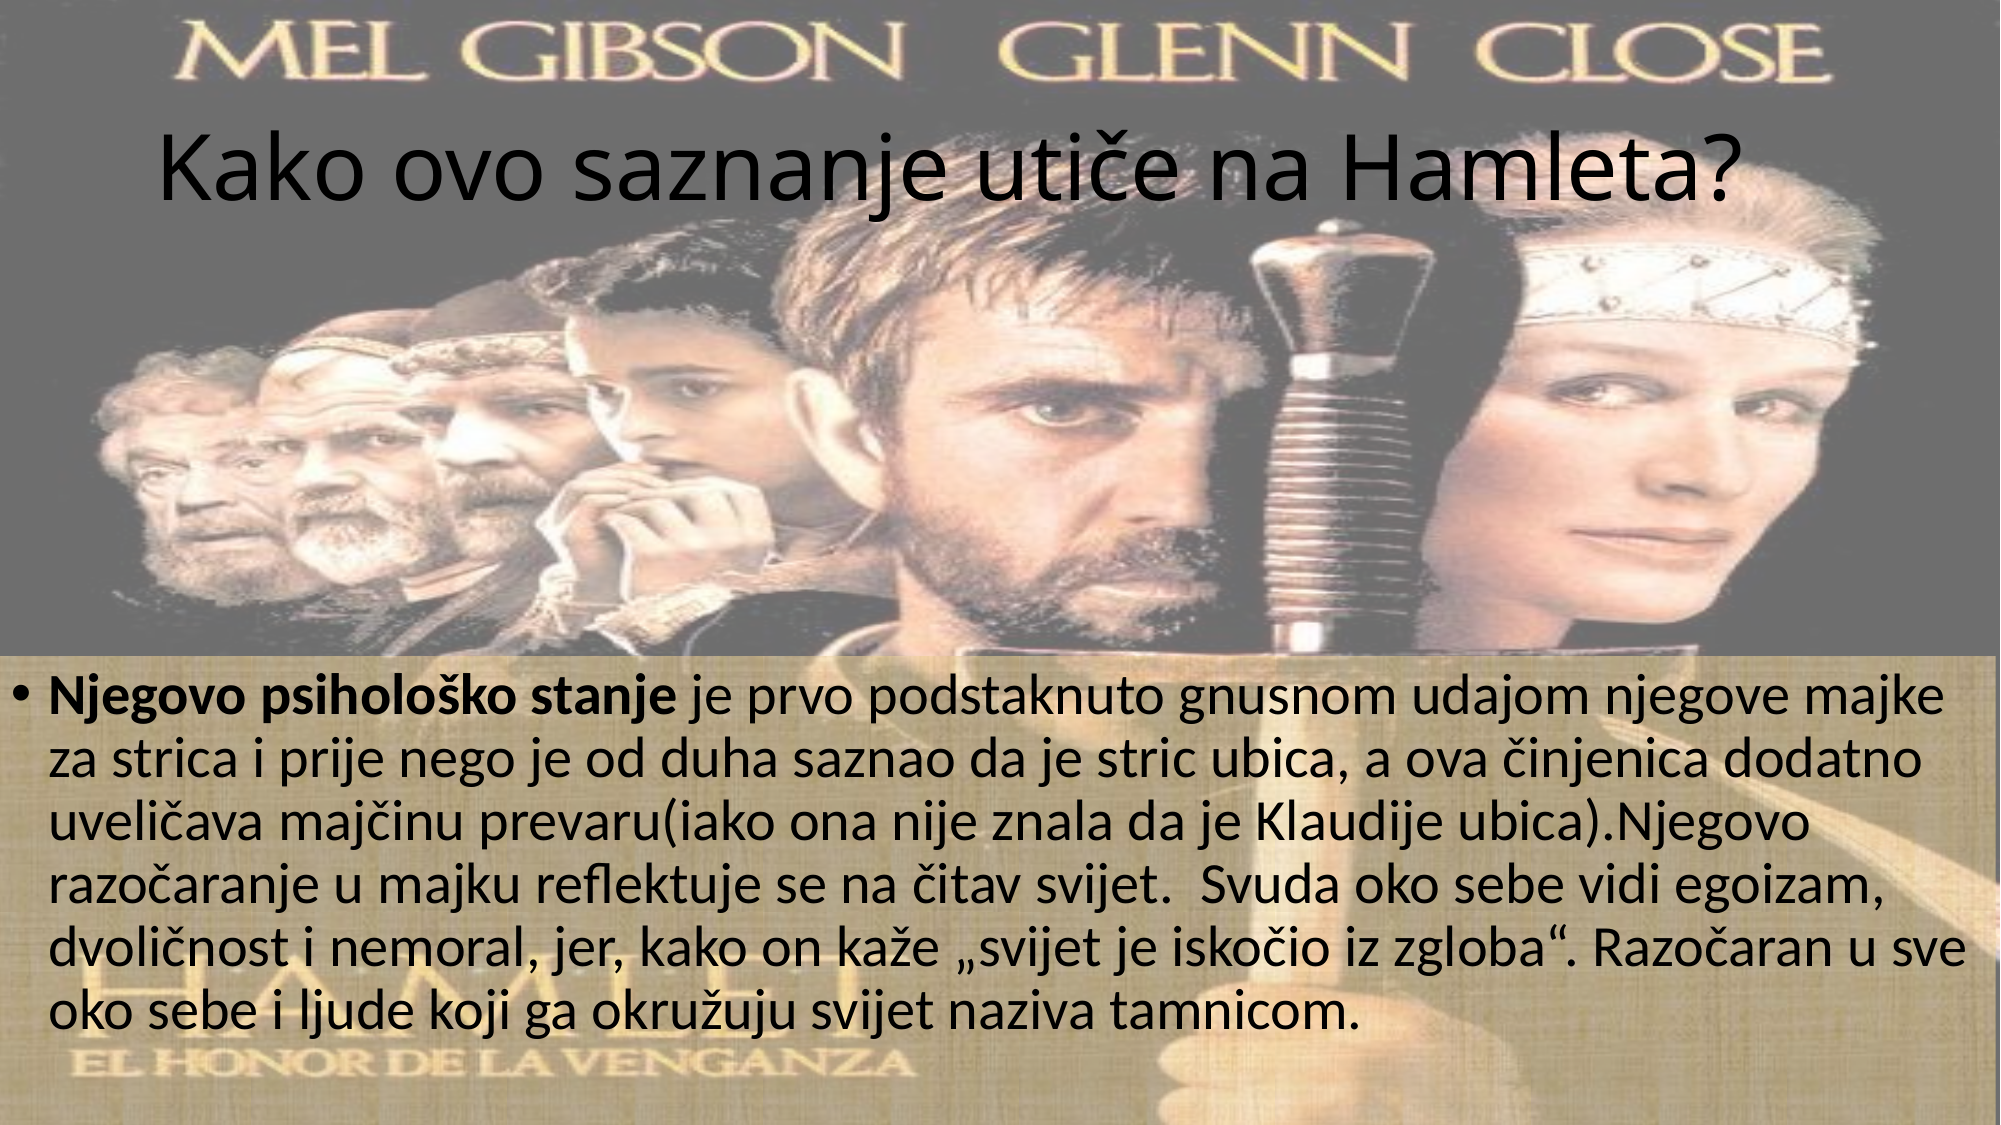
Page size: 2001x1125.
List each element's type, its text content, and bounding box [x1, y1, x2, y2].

title Kako ovo saznanje utiče na Hamleta? [140, 63, 1863, 278]
list Njegovo psihološko stanje je prvo podstaknuto gnusnom udajom njegove majke za strica i prije nego je od duha saznao da je stric ubica, a ova činjenica dodatno uveličava majčinu prevaru(iako ona nije znala da je Klaudije ubica).Njegovo razočaranje u majku reflektuje se na čitav svijet. Svuda oko sebe vidi egoizam, dvoličnost i nemoral, jer, kako on kaže „svijet je iskočio iz zgloba“. Razočaran u sve oko sebe i ljude koji ga okružuju svijet naziva tamnicom. [0, 656, 1996, 1125]
